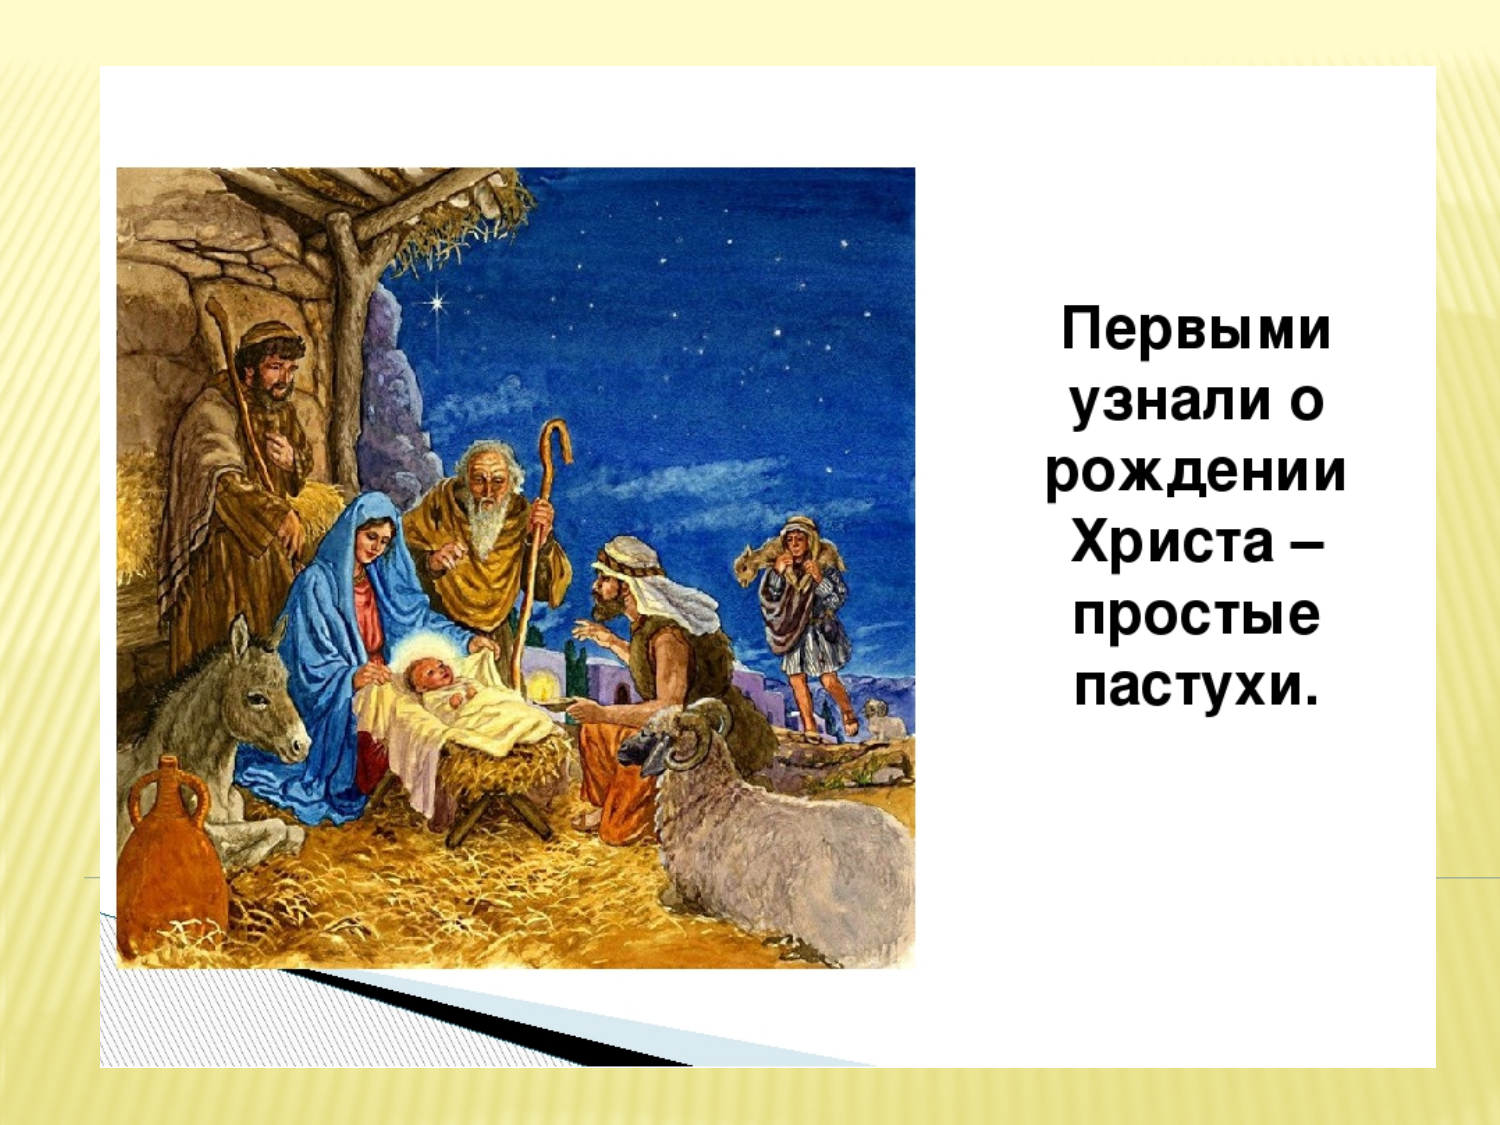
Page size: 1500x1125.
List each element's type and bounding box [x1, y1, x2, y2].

picture [100, 65, 1436, 1068]
